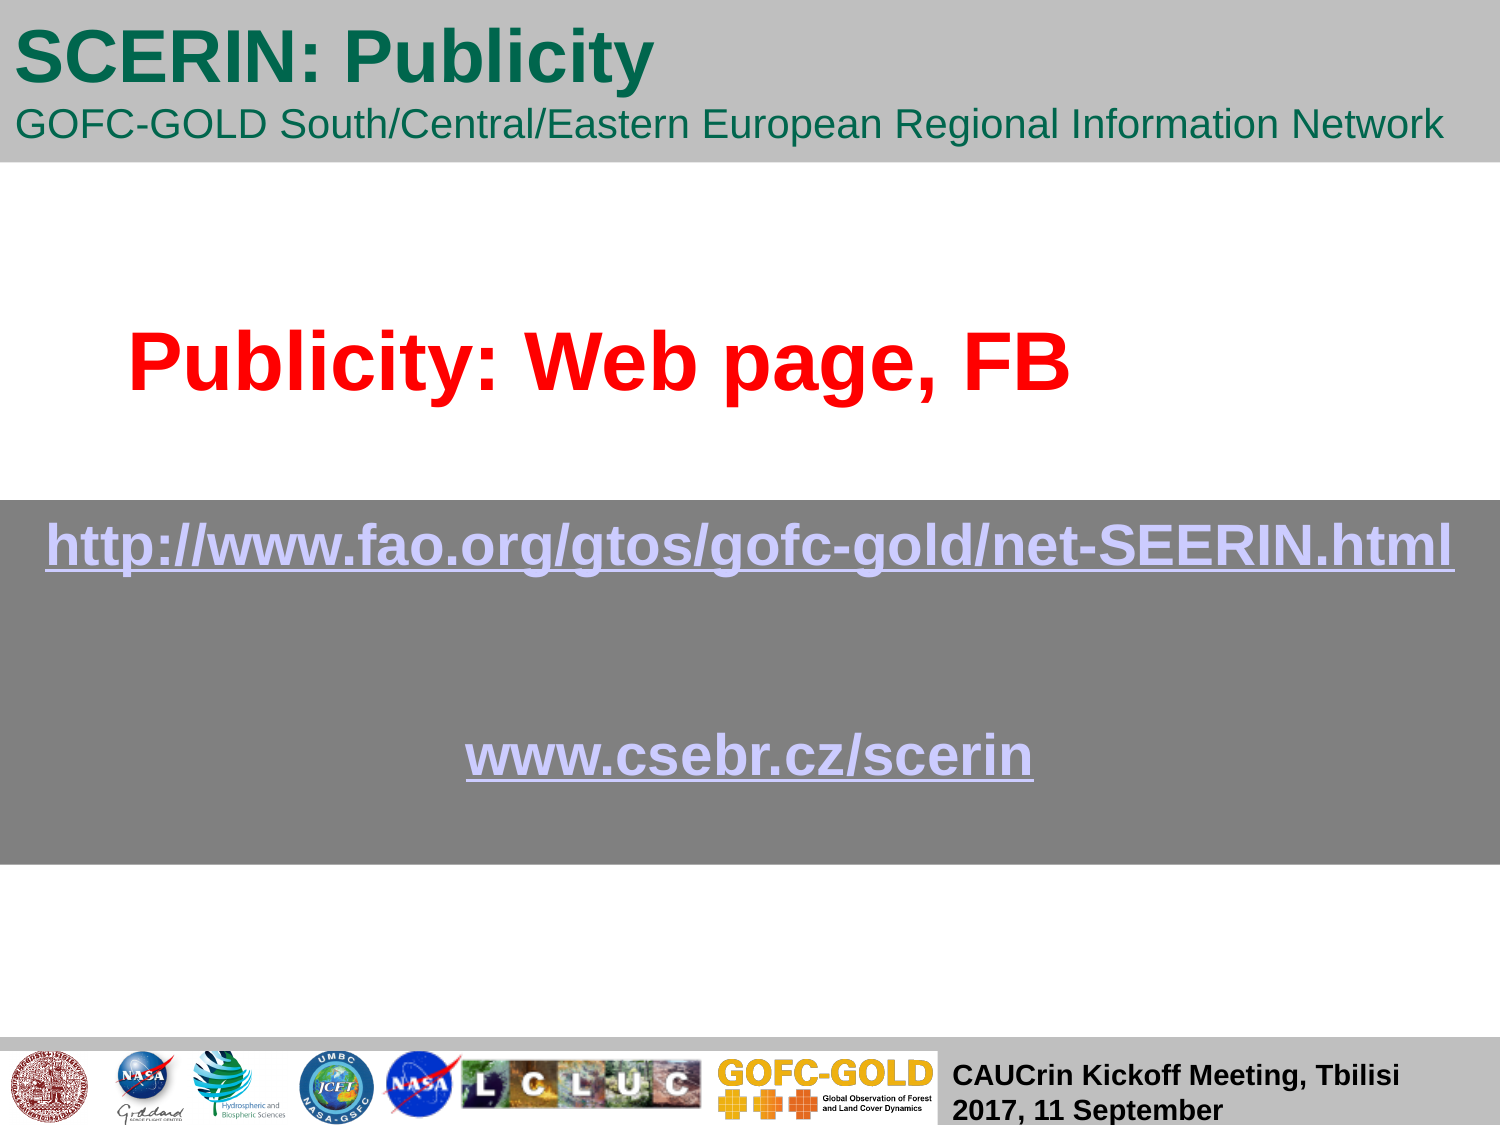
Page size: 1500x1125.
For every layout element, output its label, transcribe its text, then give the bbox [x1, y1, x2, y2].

text_box Publicity: Web page, FB [37, 199, 1463, 415]
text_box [0, 1037, 1500, 1125]
text_box http://www.fao.org/gtos/gofc-gold/net-SEERIN.html www.csebr.cz/scerin [0, 500, 1500, 865]
text_box SCERIN: Publicity GOFC-GOLD South/Central/Eastern European Regional Information Network [0, 0, 1500, 163]
